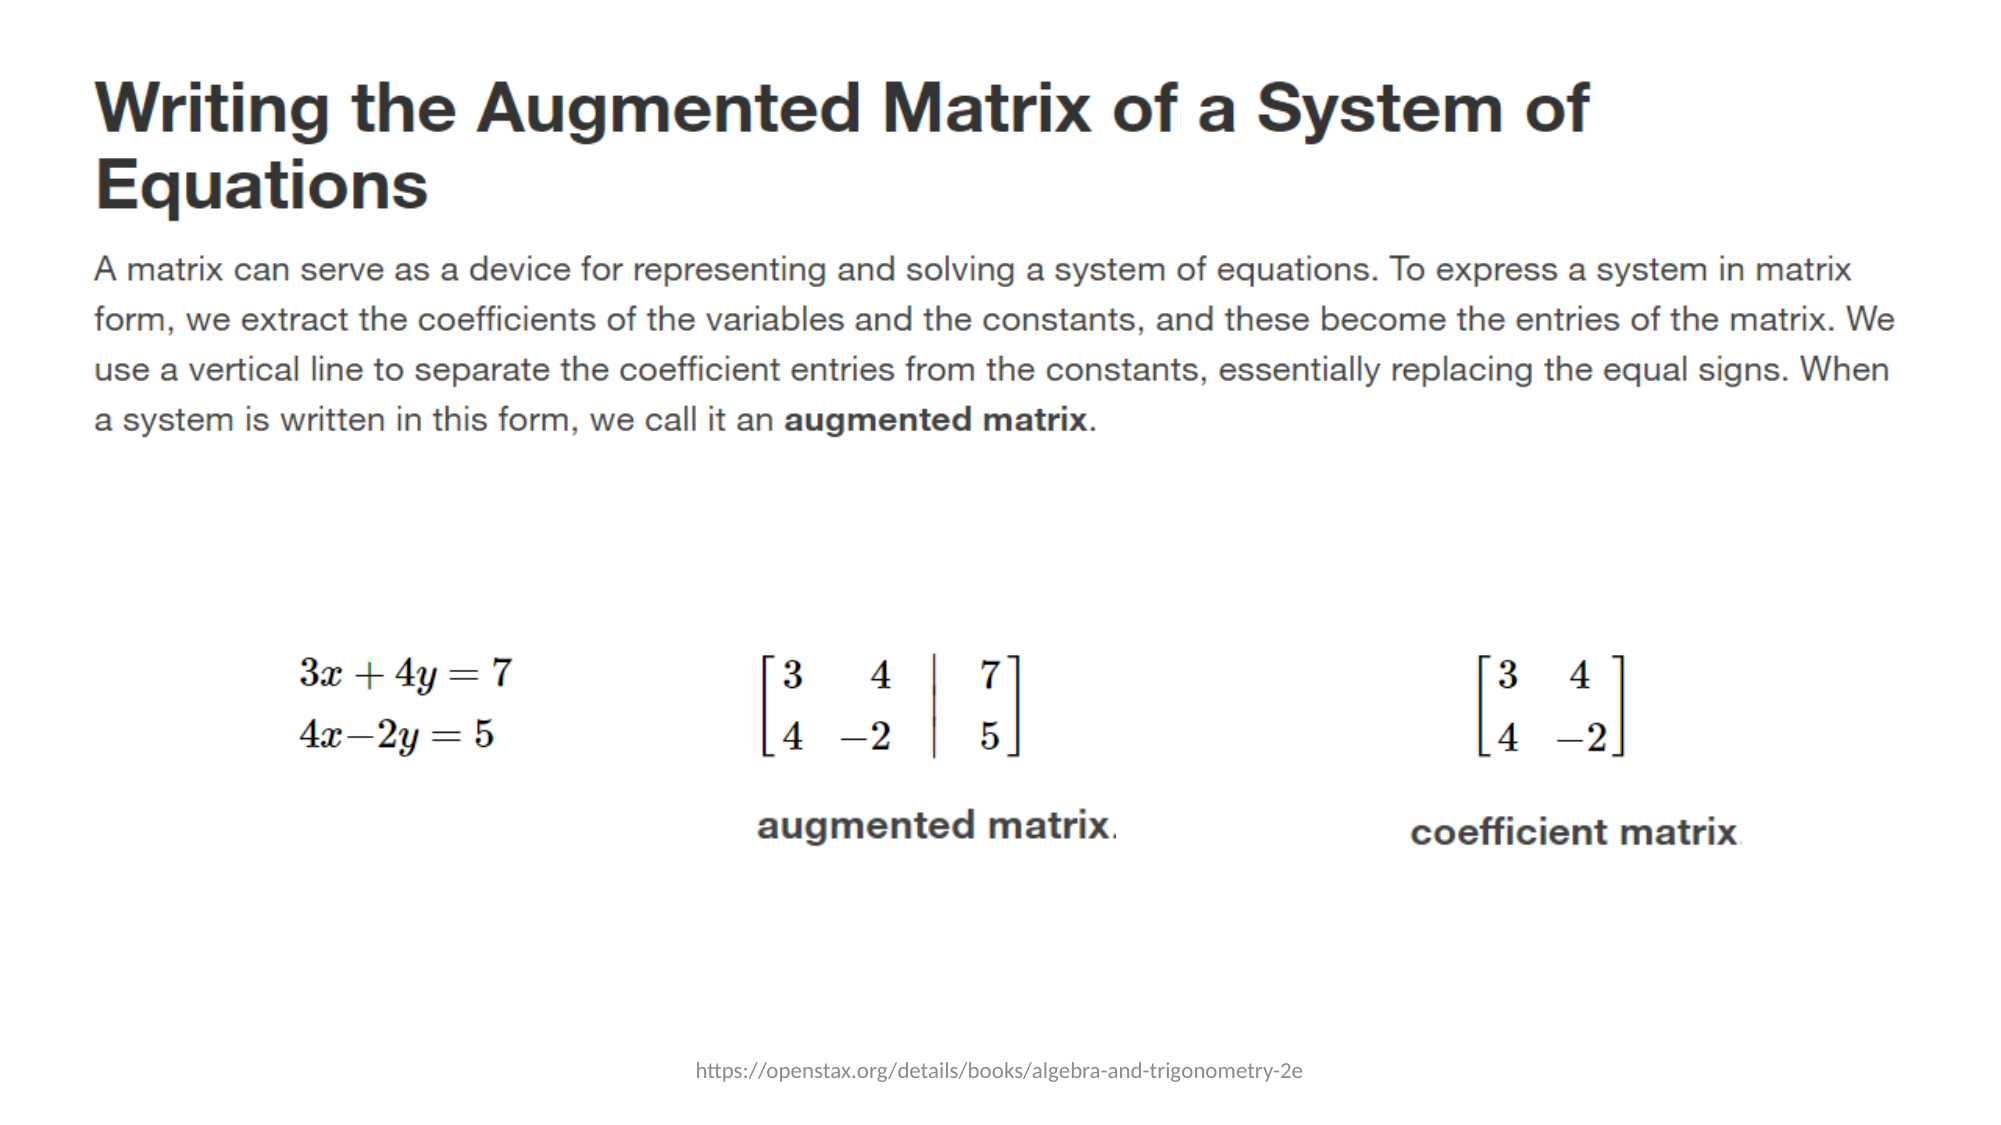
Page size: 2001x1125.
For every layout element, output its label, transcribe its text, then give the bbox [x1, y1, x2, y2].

picture [749, 800, 1116, 861]
picture [1399, 618, 1742, 907]
picture [60, 49, 1940, 453]
footer https://openstax.org/details/books/algebra-and-trigonometry-2e [662, 1042, 1338, 1103]
picture [235, 628, 572, 779]
picture [727, 618, 1087, 789]
